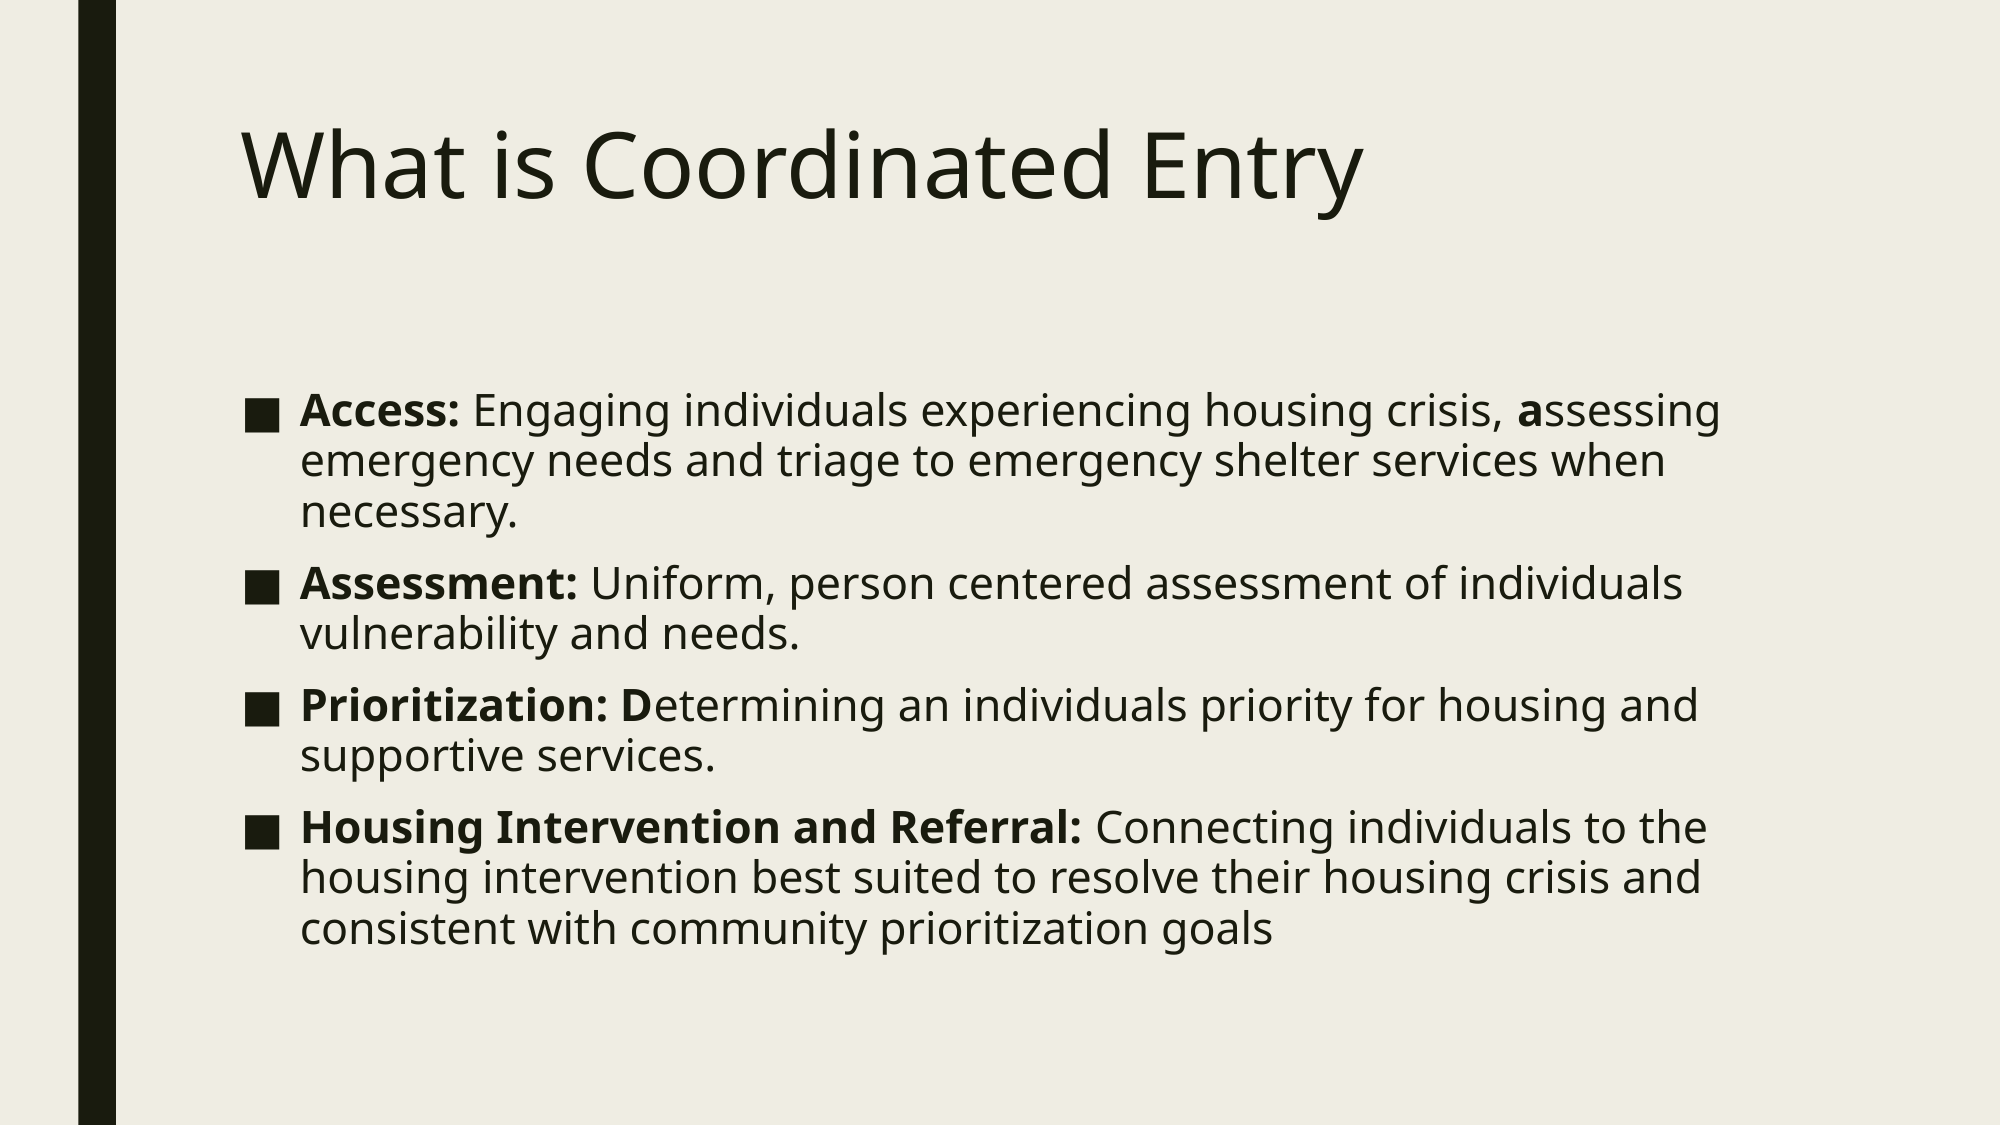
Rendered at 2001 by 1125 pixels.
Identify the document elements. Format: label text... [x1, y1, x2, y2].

title What is Coordinated Entry [225, 112, 1800, 357]
list Access: Engaging individuals experiencing housing crisis, assessing emergency needs and triage to emergency shelter services when necessary. Assessment: Uniform, person centered assessment of individuals vulnerability and needs. Prioritization: Determining an individuals priority for housing and supportive services. Housing Intervention and Referral: Connecting individuals to the housing intervention best suited to resolve their housing crisis and consistent with community prioritization goals [226, 378, 1802, 967]
